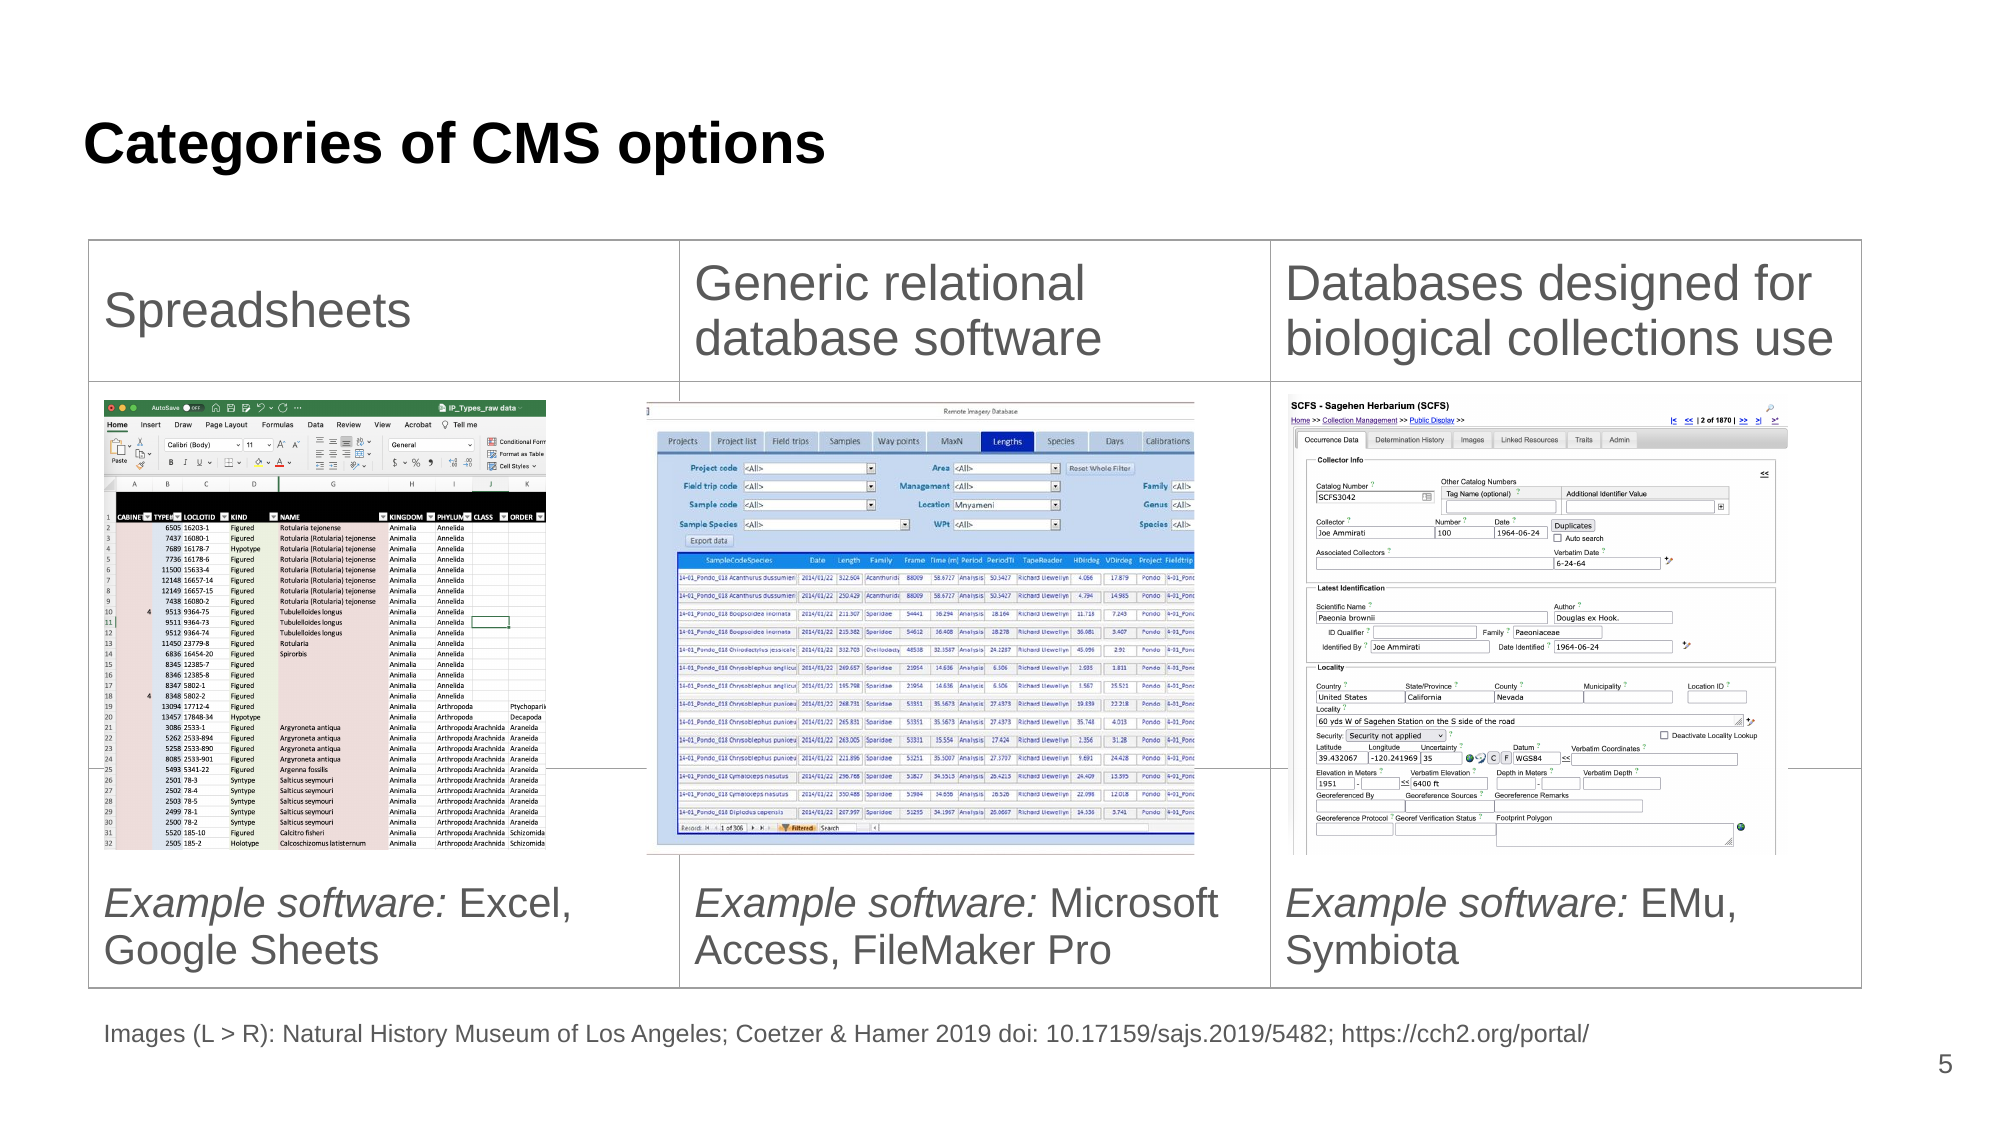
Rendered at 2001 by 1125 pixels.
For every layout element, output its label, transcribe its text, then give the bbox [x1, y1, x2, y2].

text_box Images (L > R): Natural History Museum of Los Angeles; Coetzer & Hamer 2019 doi: 10.17159/sajs.2019/5482; https://cch2.org/portal/ [88, 1002, 1862, 1063]
table_cell [1271, 382, 1861, 768]
table_cell [89, 382, 679, 768]
picture [646, 401, 1195, 856]
slide_number 5 [1853, 1019, 1974, 1106]
table_cell [680, 382, 1270, 768]
table_header Spreadsheets [89, 241, 679, 381]
table_header Generic relational database software [680, 241, 1270, 381]
picture [1288, 394, 1788, 856]
table_cell Example software: Excel, Google Sheets [89, 769, 679, 987]
picture [104, 400, 546, 850]
table_cell Example software: EMu, Symbiota [1271, 769, 1861, 987]
table_header Databases designed for biological collections use [1271, 241, 1861, 381]
title Categories of CMS options [68, 97, 1932, 223]
table_cell Example software: Microsoft Access, FileMaker Pro [680, 769, 1270, 987]
